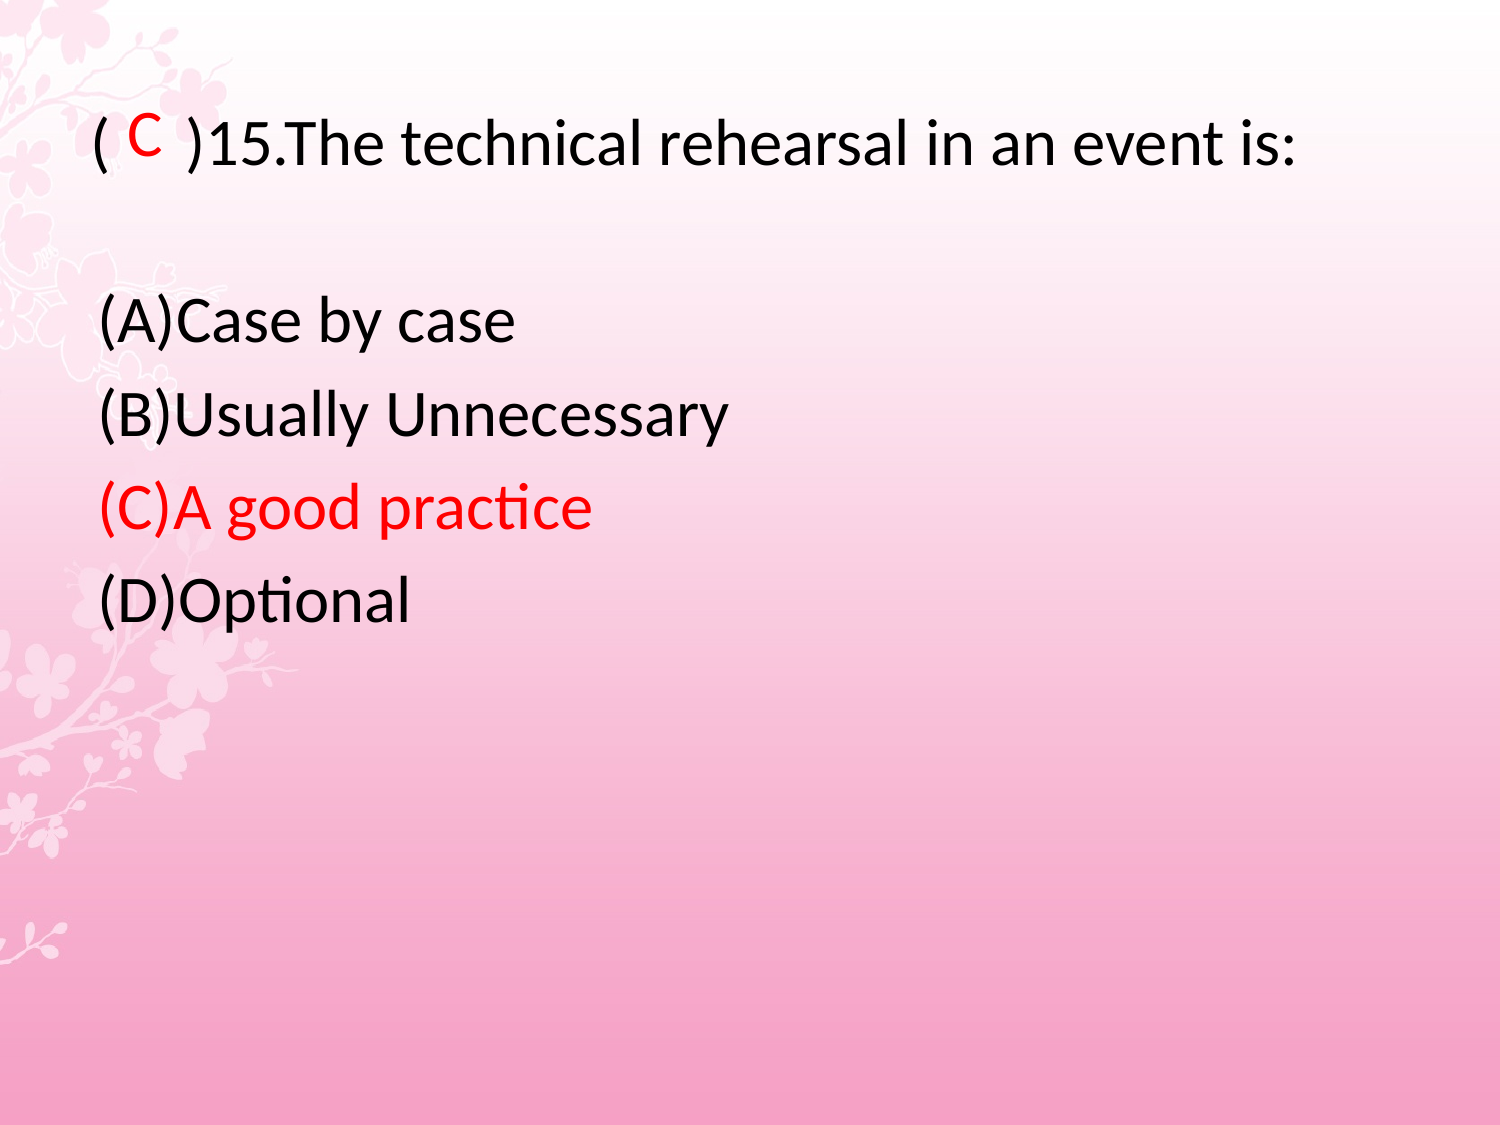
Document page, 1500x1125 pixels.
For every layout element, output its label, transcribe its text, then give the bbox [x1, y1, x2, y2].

picture [0, 0, 1500, 1125]
list C (A)Case by case (B)Usually Unnecessary (C)A good practice (D)Optional [81, 81, 1426, 1006]
title ( )15.The technical rehearsal in an event is: [74, 44, 1426, 233]
